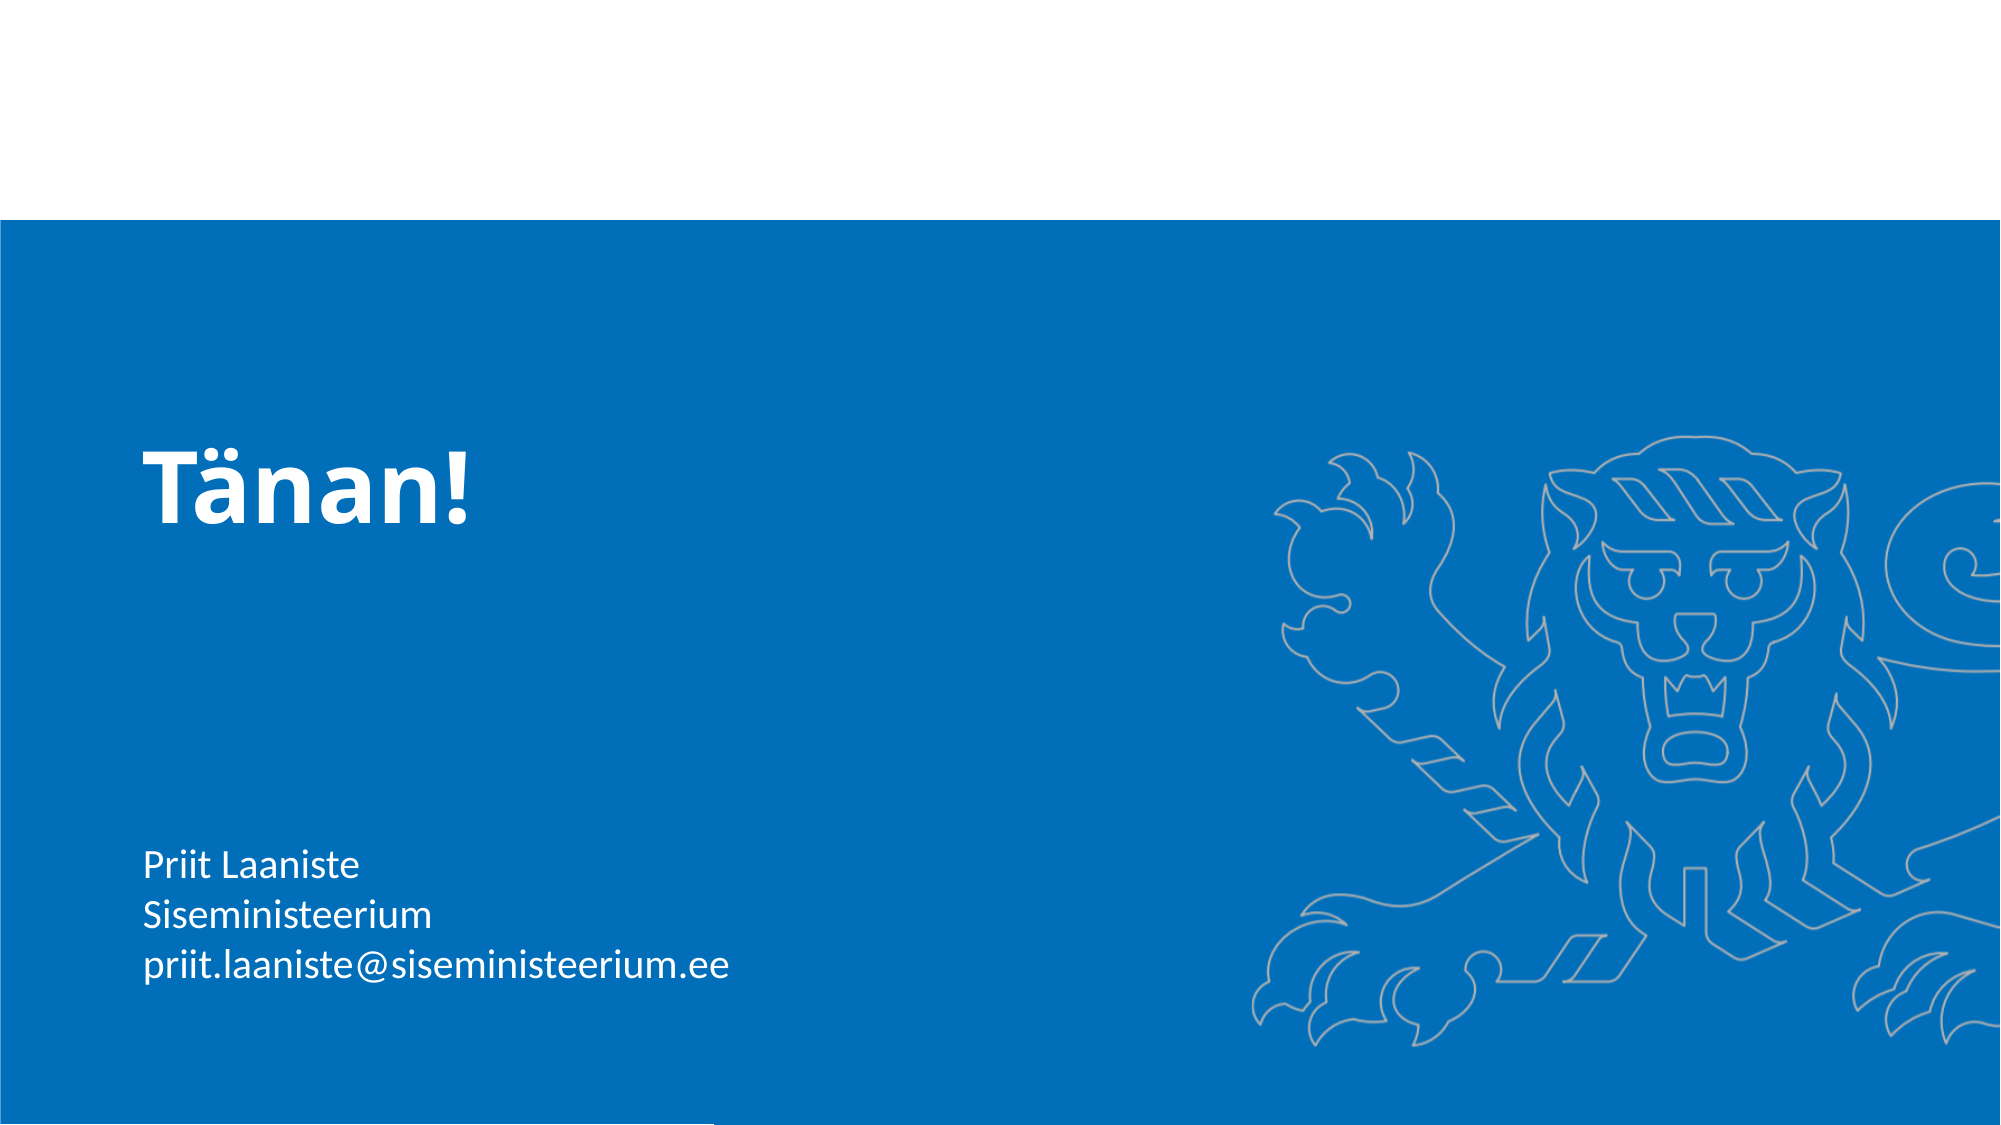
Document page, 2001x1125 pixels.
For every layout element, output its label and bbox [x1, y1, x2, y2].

text_box [0, 220, 2000, 1125]
